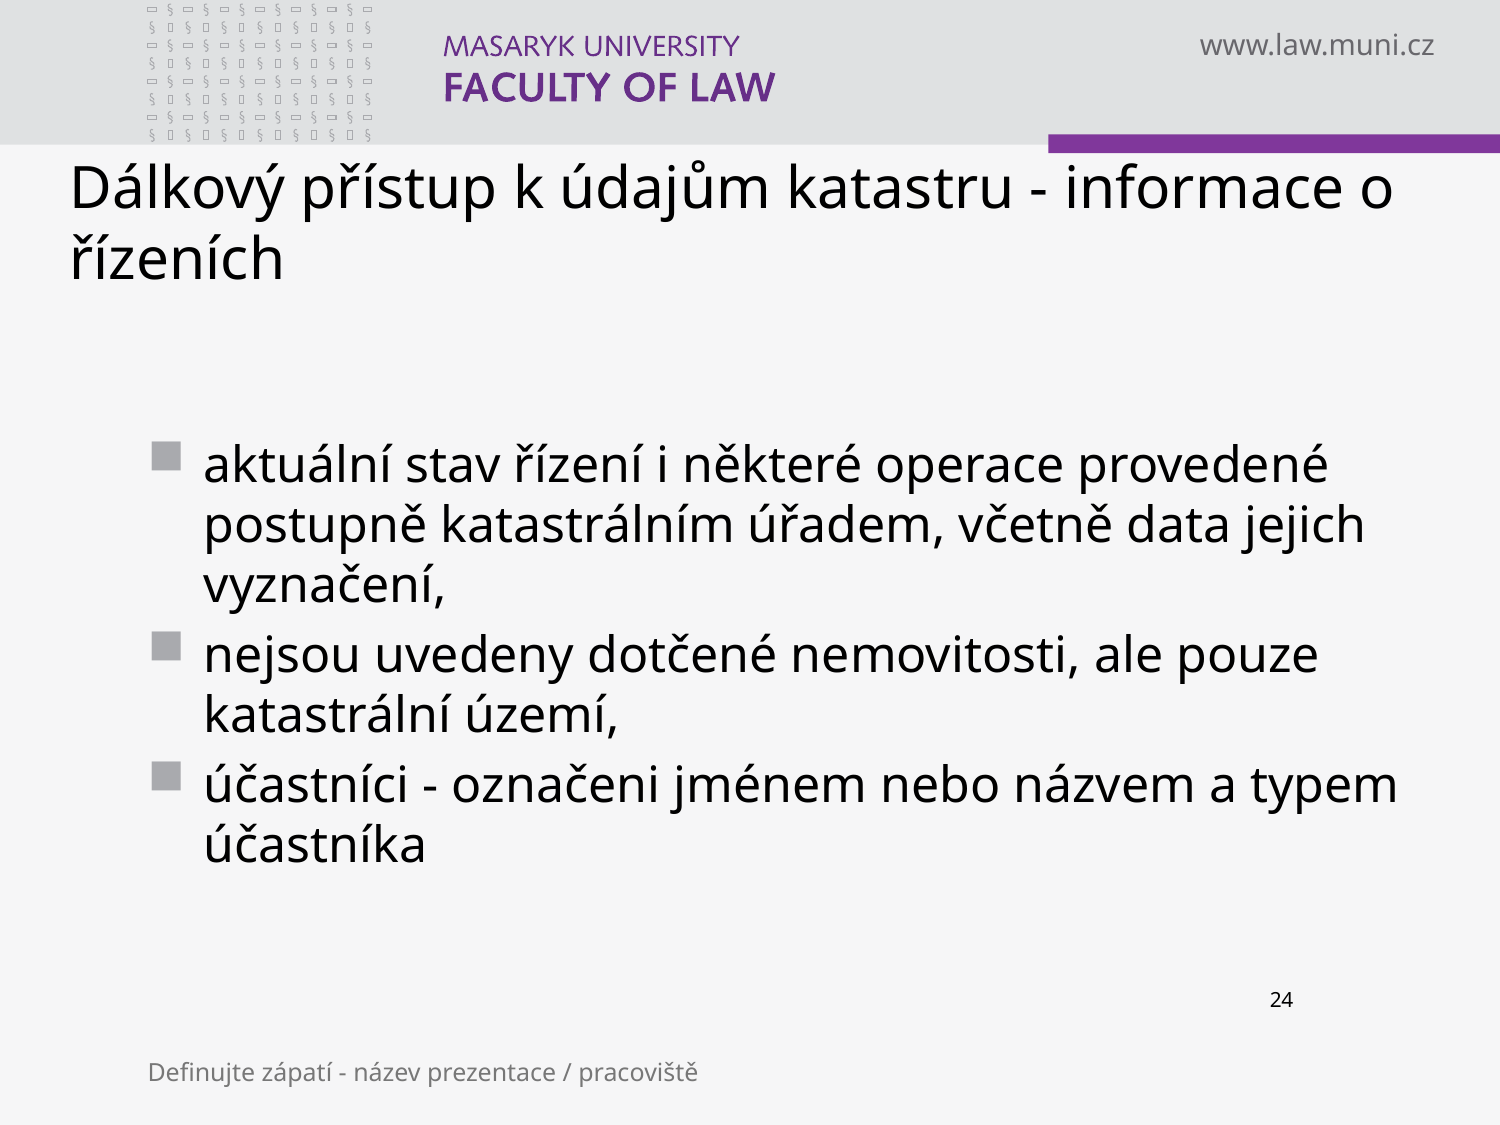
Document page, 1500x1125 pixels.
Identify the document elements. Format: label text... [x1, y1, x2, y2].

footer Definujte zápatí - název prezentace / pracoviště [147, 1056, 1270, 1101]
list aktuální stav řízení i některé operace provedené postupně katastrálním úřadem, včetně data jejich vyznačení, nejsou uvedeny dotčené nemovitosti, ale pouze katastrální území, účastníci - označeni jménem nebo názvem a typem účastníka [147, 432, 1423, 1006]
slide_number 24 [1243, 977, 1309, 1024]
title Dálkový přístup k údajům katastru - informace o řízeních [69, 149, 1411, 291]
